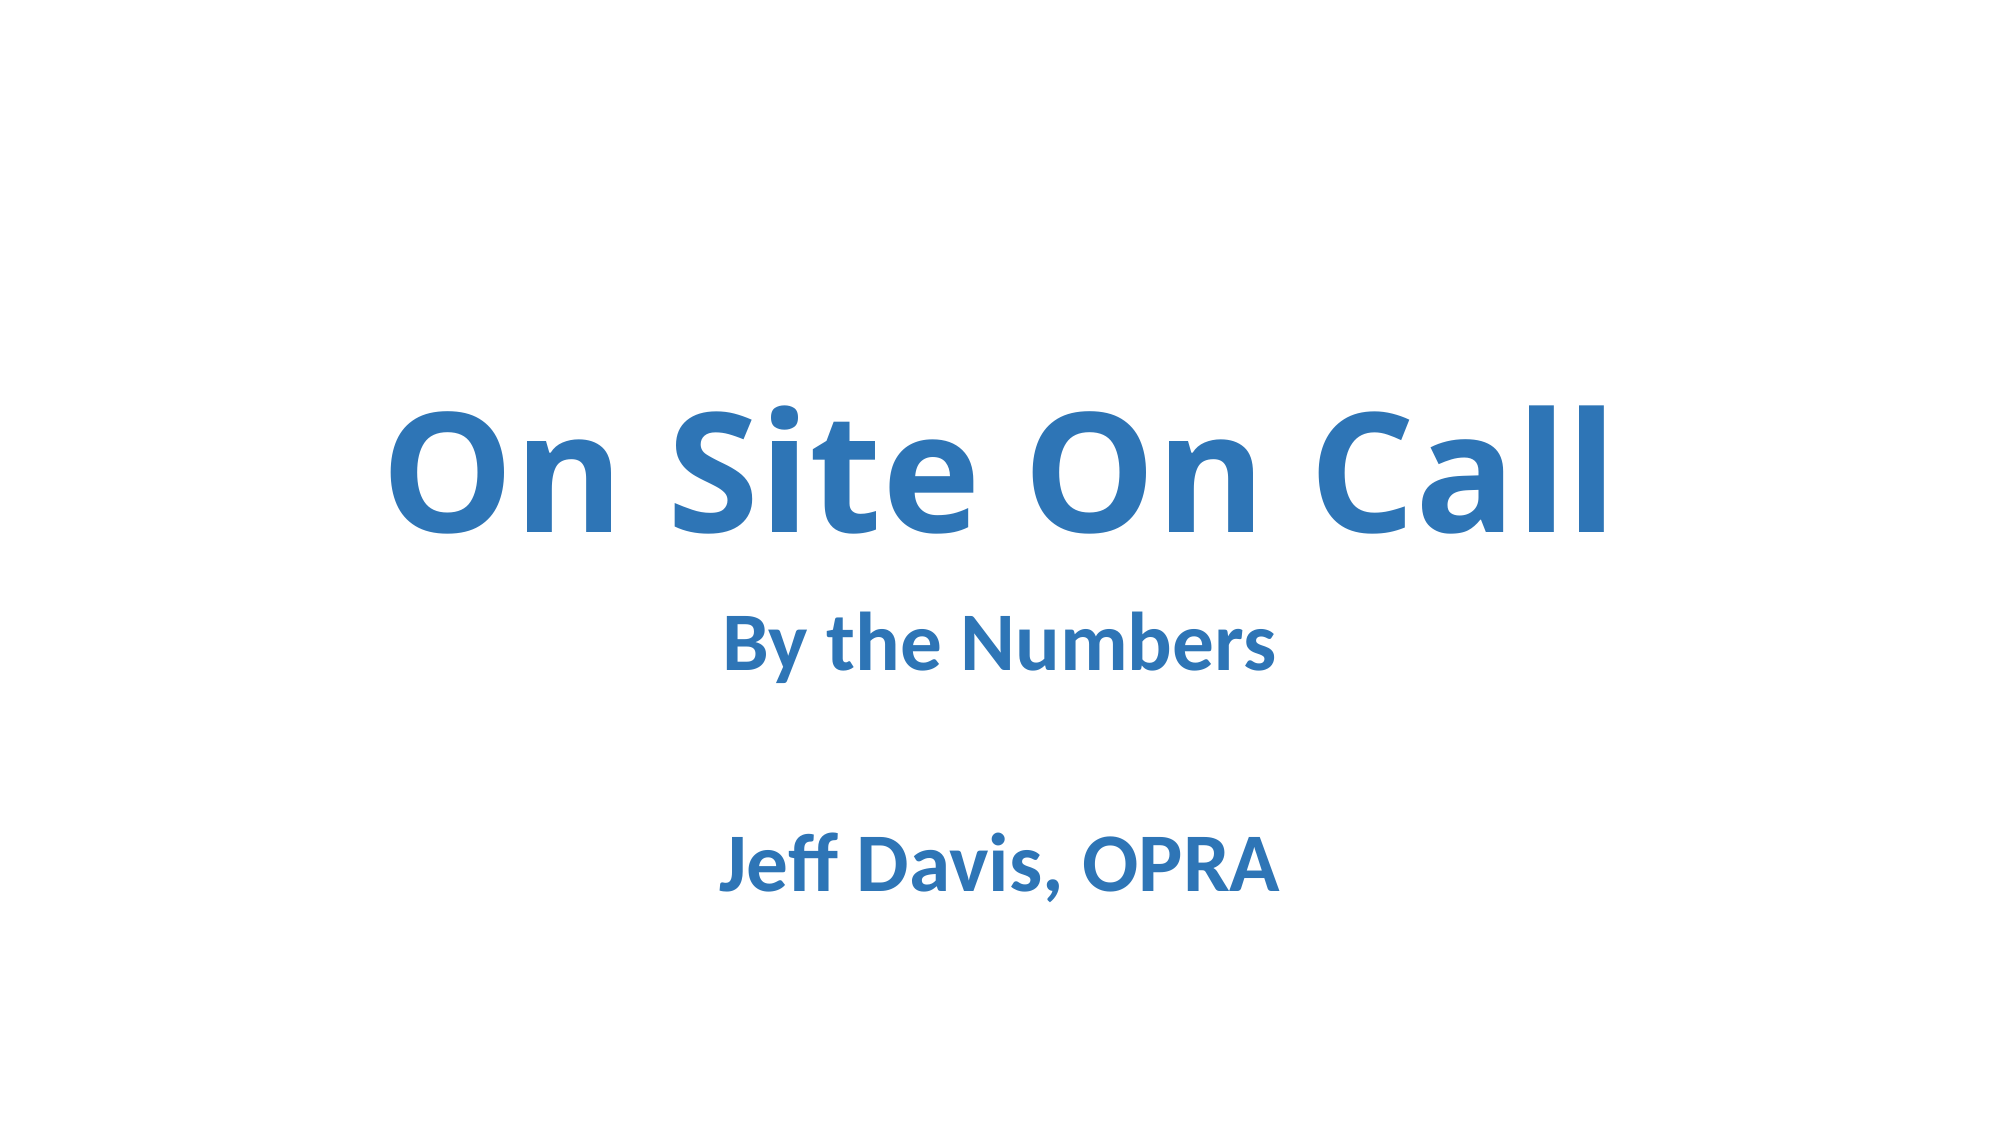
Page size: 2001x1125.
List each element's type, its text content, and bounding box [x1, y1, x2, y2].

title On Site On Call [249, 184, 1750, 576]
subtitle By the Numbers Jeff Davis, OPRA [249, 590, 1750, 954]
